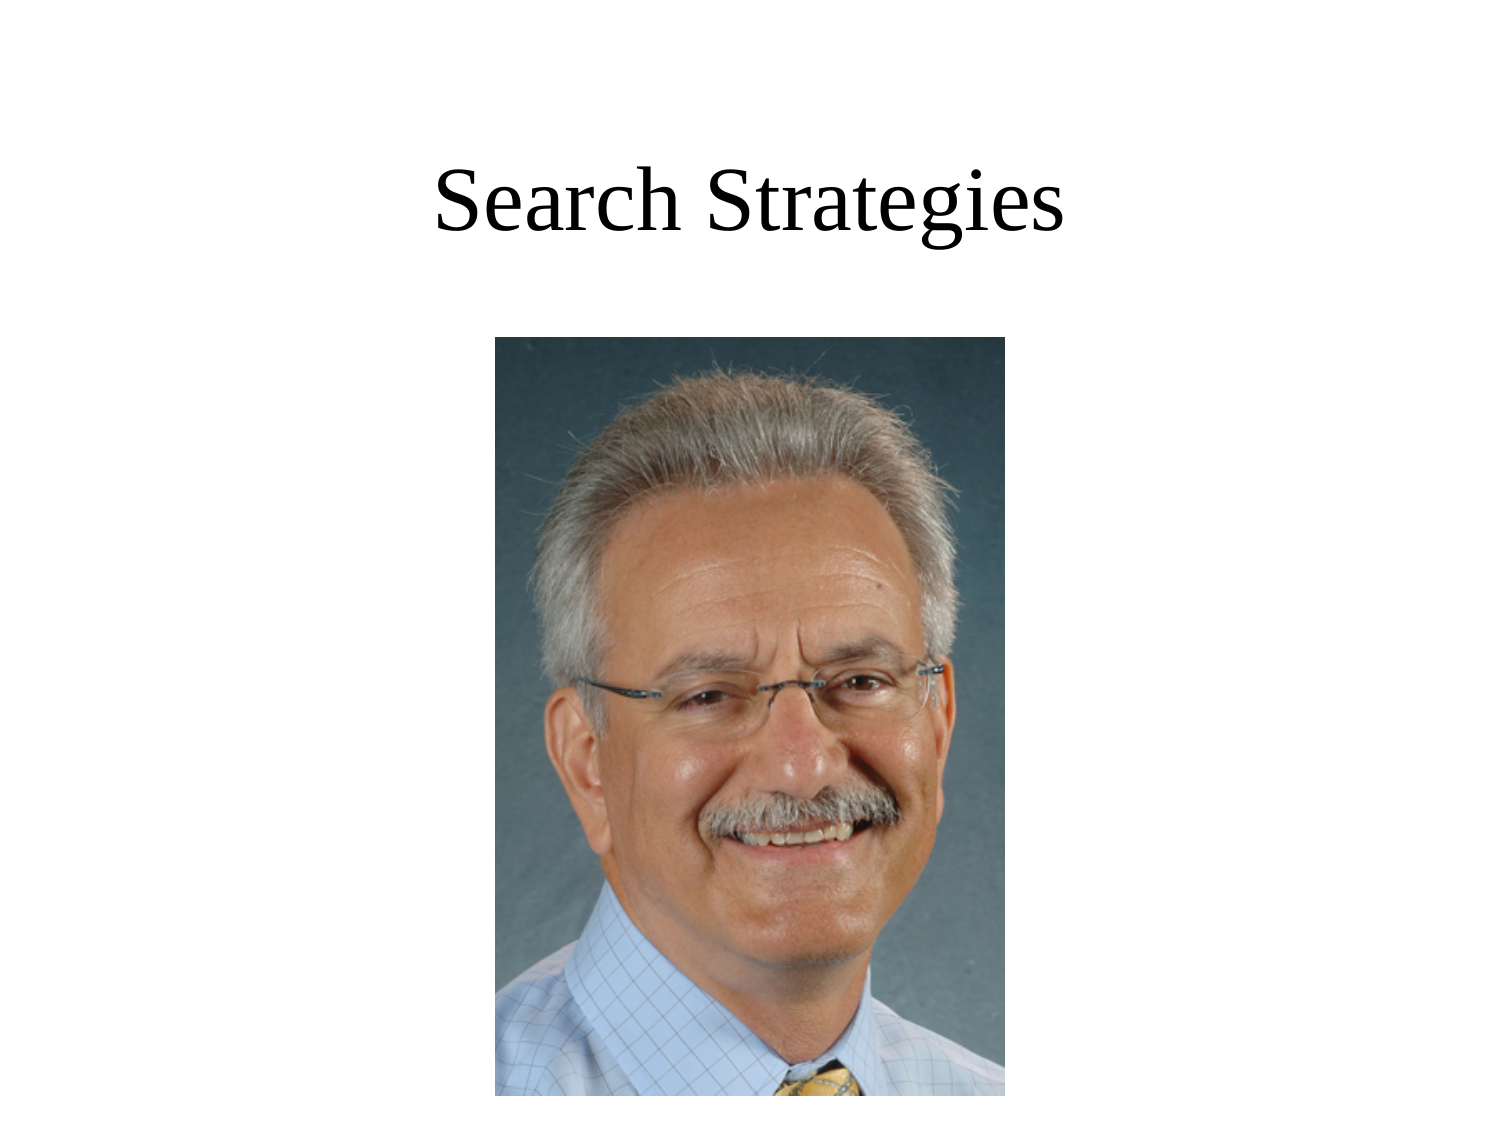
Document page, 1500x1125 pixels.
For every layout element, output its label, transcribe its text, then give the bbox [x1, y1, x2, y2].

title Search Strategies [111, 99, 1388, 288]
picture [495, 337, 1005, 1097]
